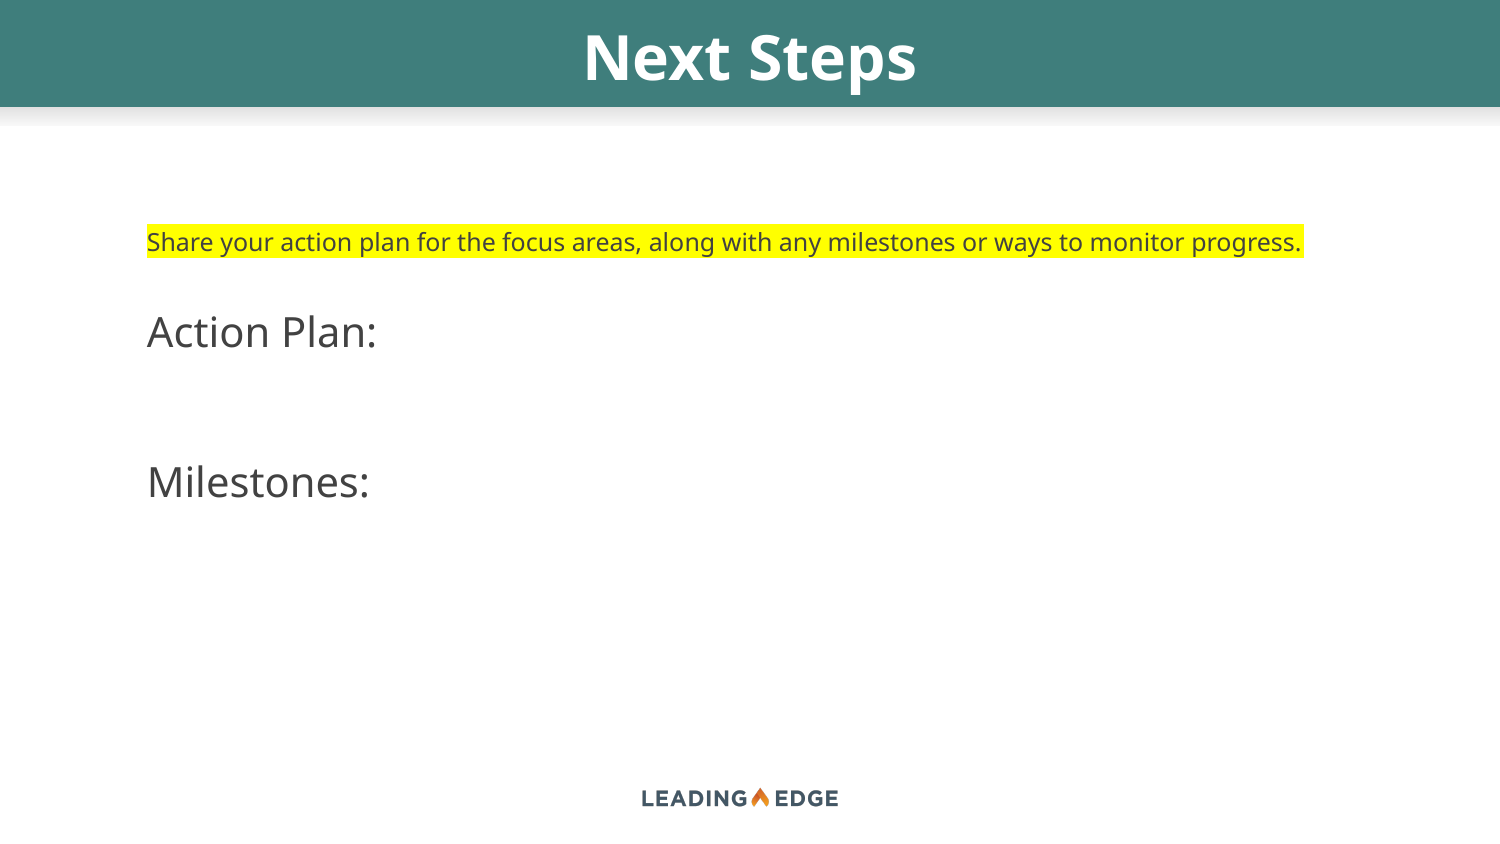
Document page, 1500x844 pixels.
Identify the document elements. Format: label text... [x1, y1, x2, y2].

text_box Share your action plan for the focus areas, along with any milestones or ways to monitor progress. Action Plan: Milestones: [115, 211, 1361, 572]
picture [630, 779, 850, 817]
title Next Steps [0, 2, 1500, 102]
